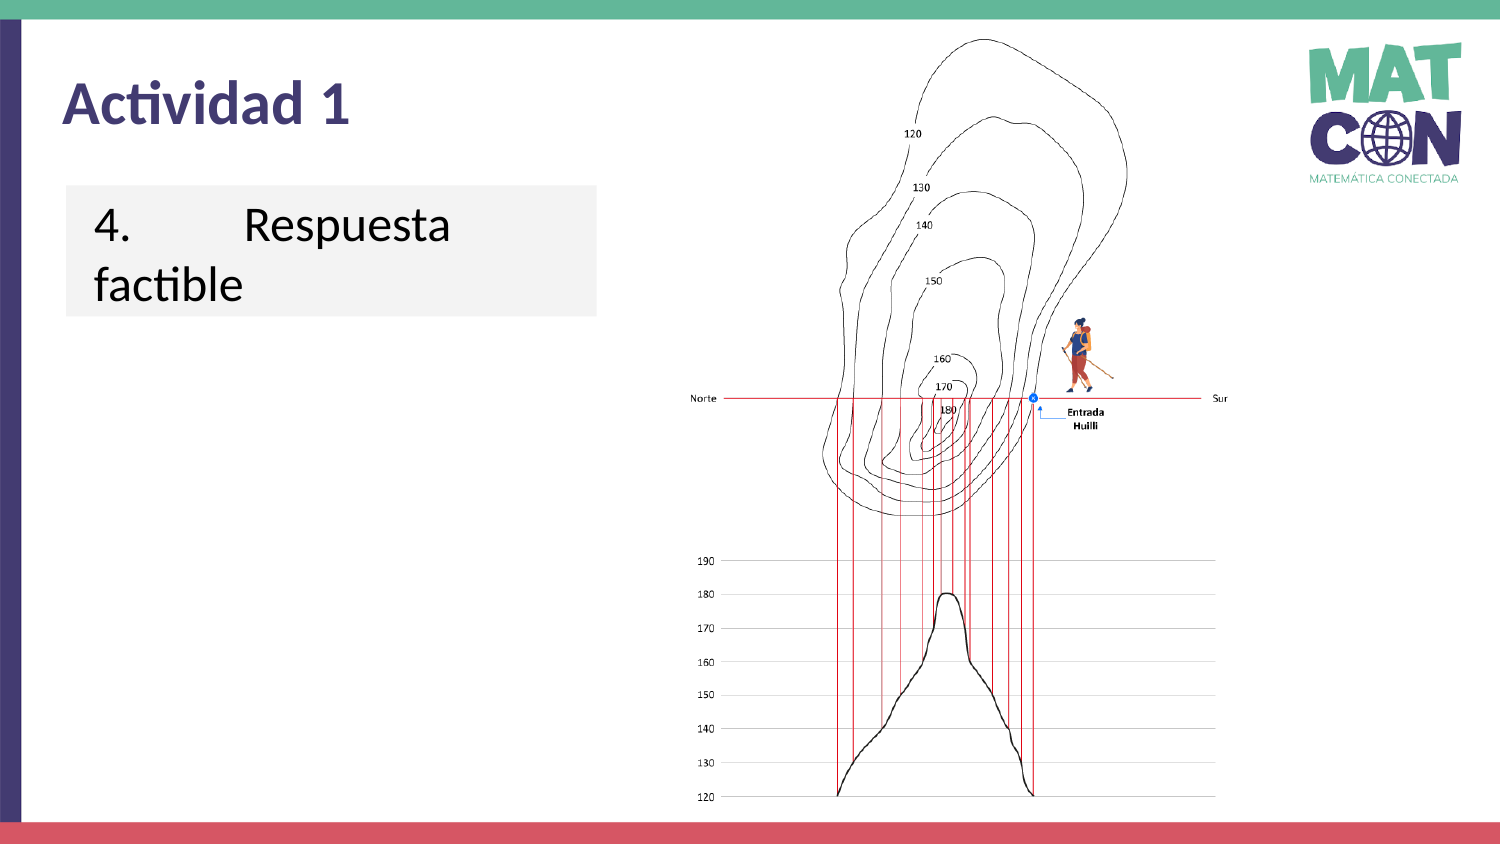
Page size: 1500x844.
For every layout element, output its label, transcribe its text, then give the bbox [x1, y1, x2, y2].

picture [0, 0, 1500, 844]
text_box Actividad 1 [51, 56, 676, 143]
text_box 4. Respuesta factible [66, 185, 597, 317]
